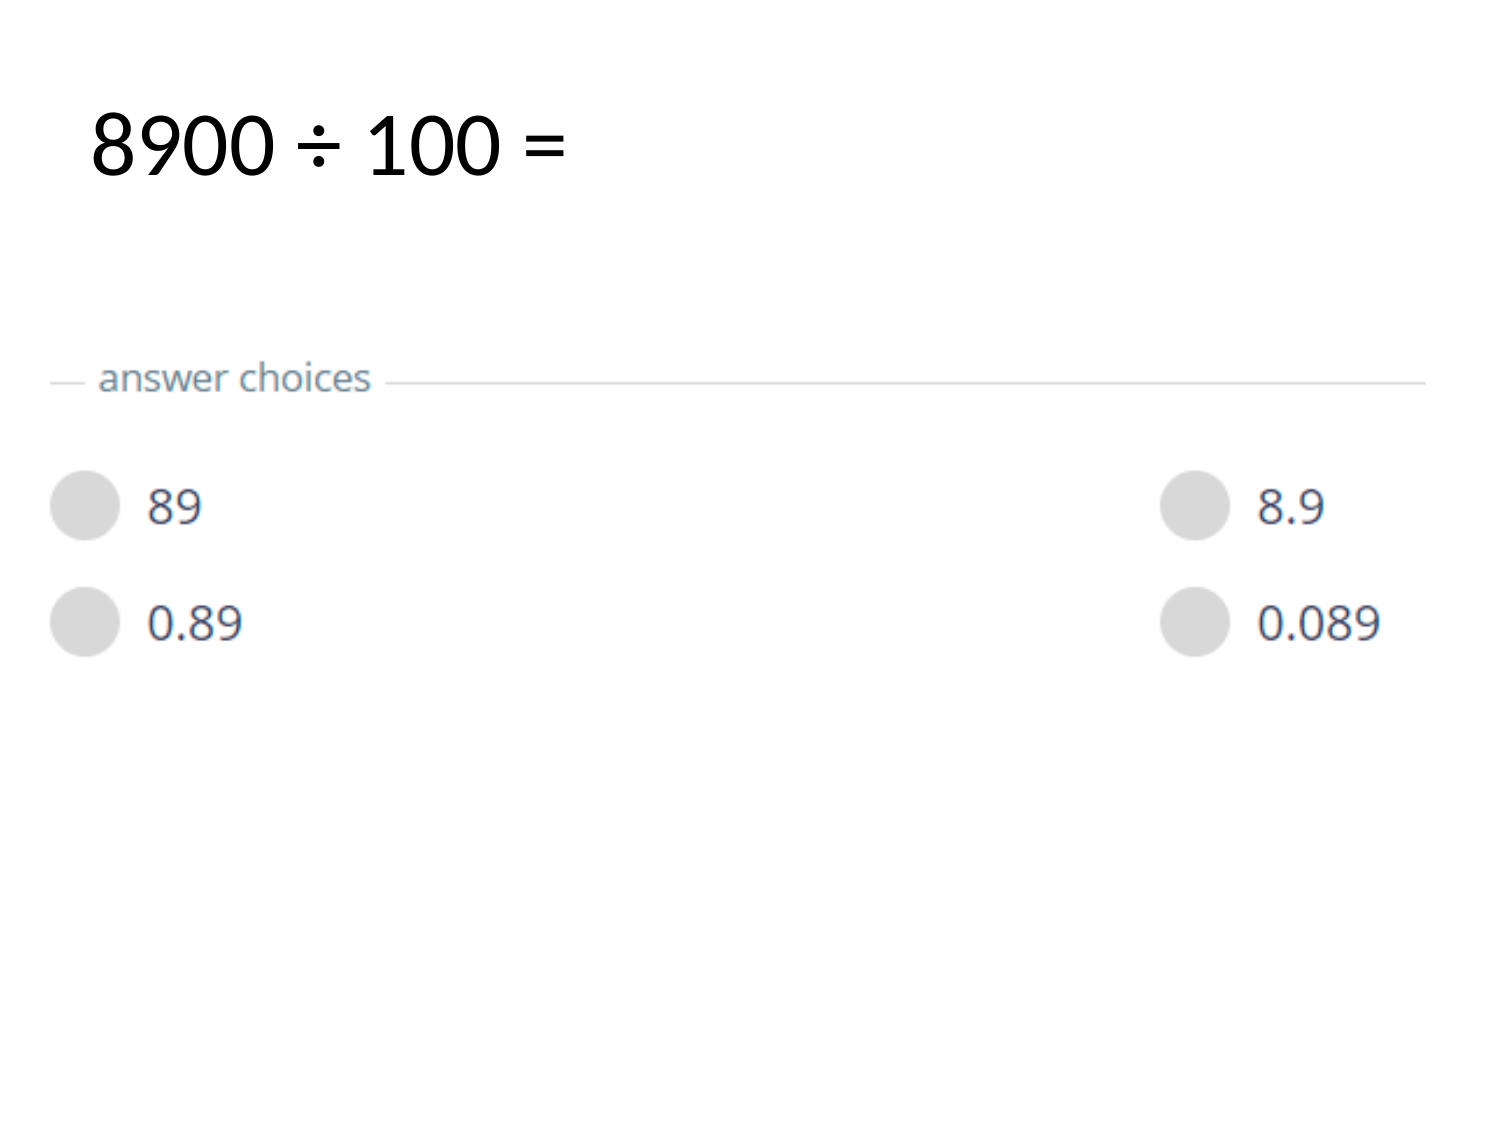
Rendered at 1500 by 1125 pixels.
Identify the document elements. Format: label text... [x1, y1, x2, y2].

title 8900 ÷ 100 = [75, 45, 1425, 233]
picture [41, 330, 1426, 693]
